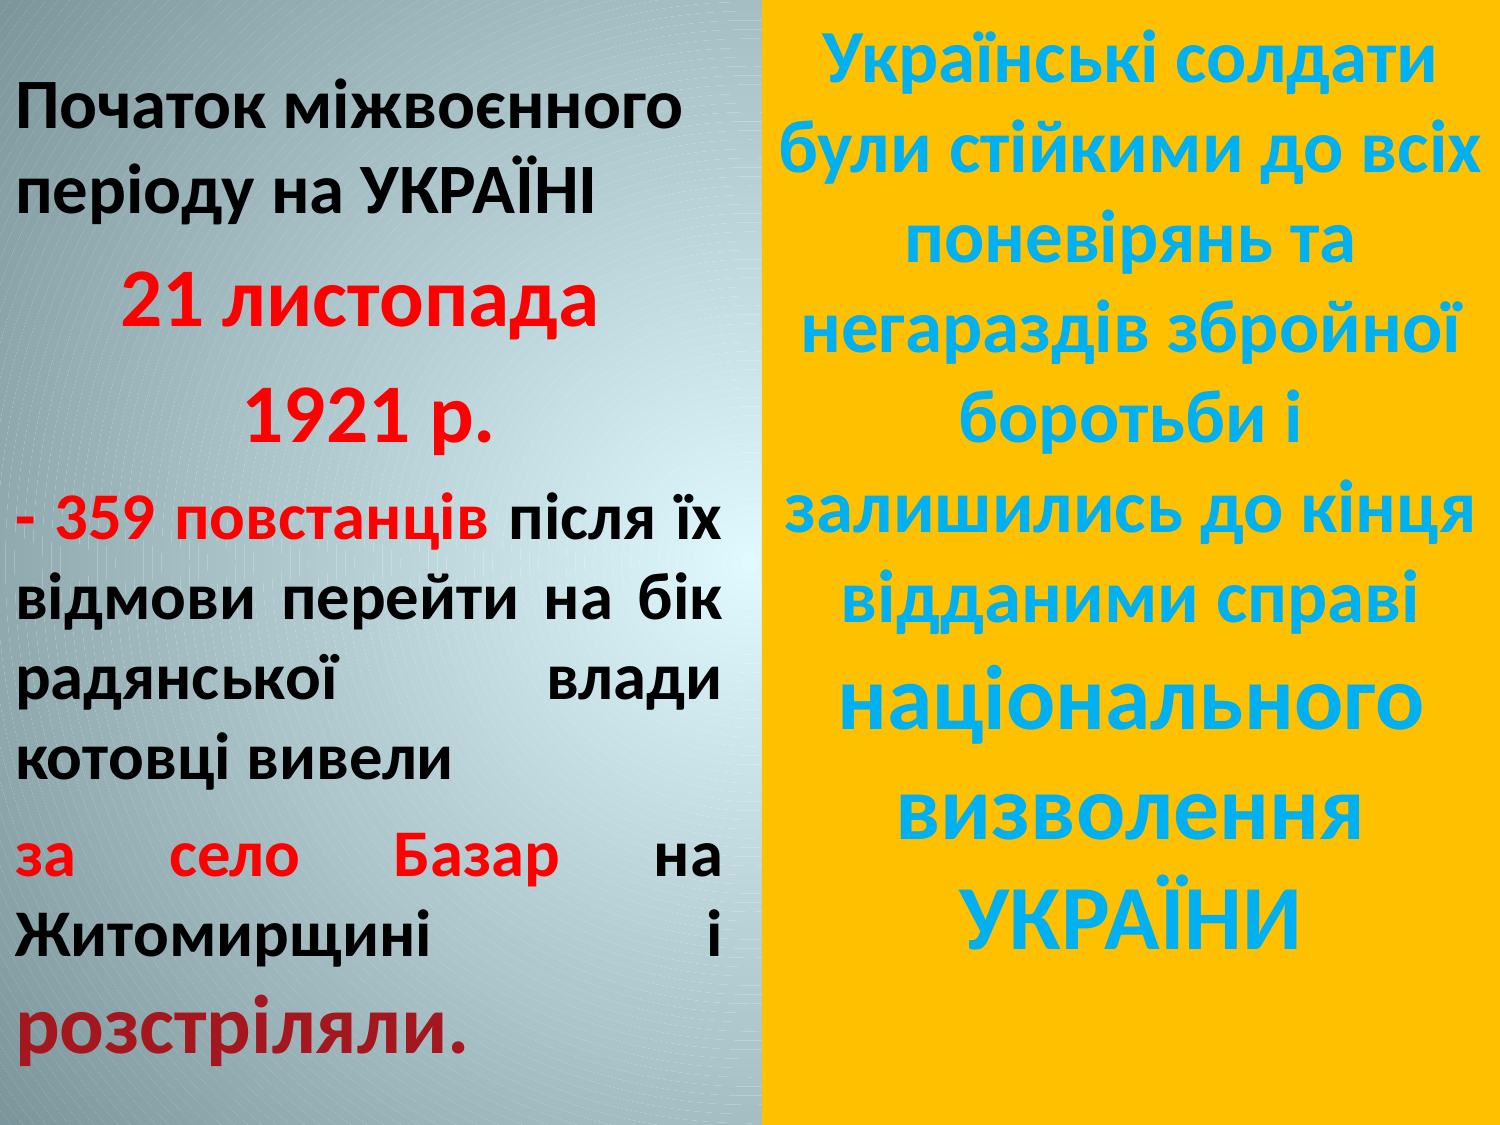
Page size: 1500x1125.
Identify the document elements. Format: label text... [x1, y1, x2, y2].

title Початок міжвоєнного періоду на УКРАЇНІ [0, 0, 703, 235]
list 21 листопада 1921 р. - 359 повстанців після їх відмови перейти на бік радянської влади котовці вивели за село Базар на Житомирщині і розстріляли. [0, 235, 739, 1106]
list Українські солдати були стійкими до всіх поневірянь та негараздів збройної боротьби і залишились до кінця відданими справі національного визволення УКРАЇНИ [761, 0, 1500, 1125]
